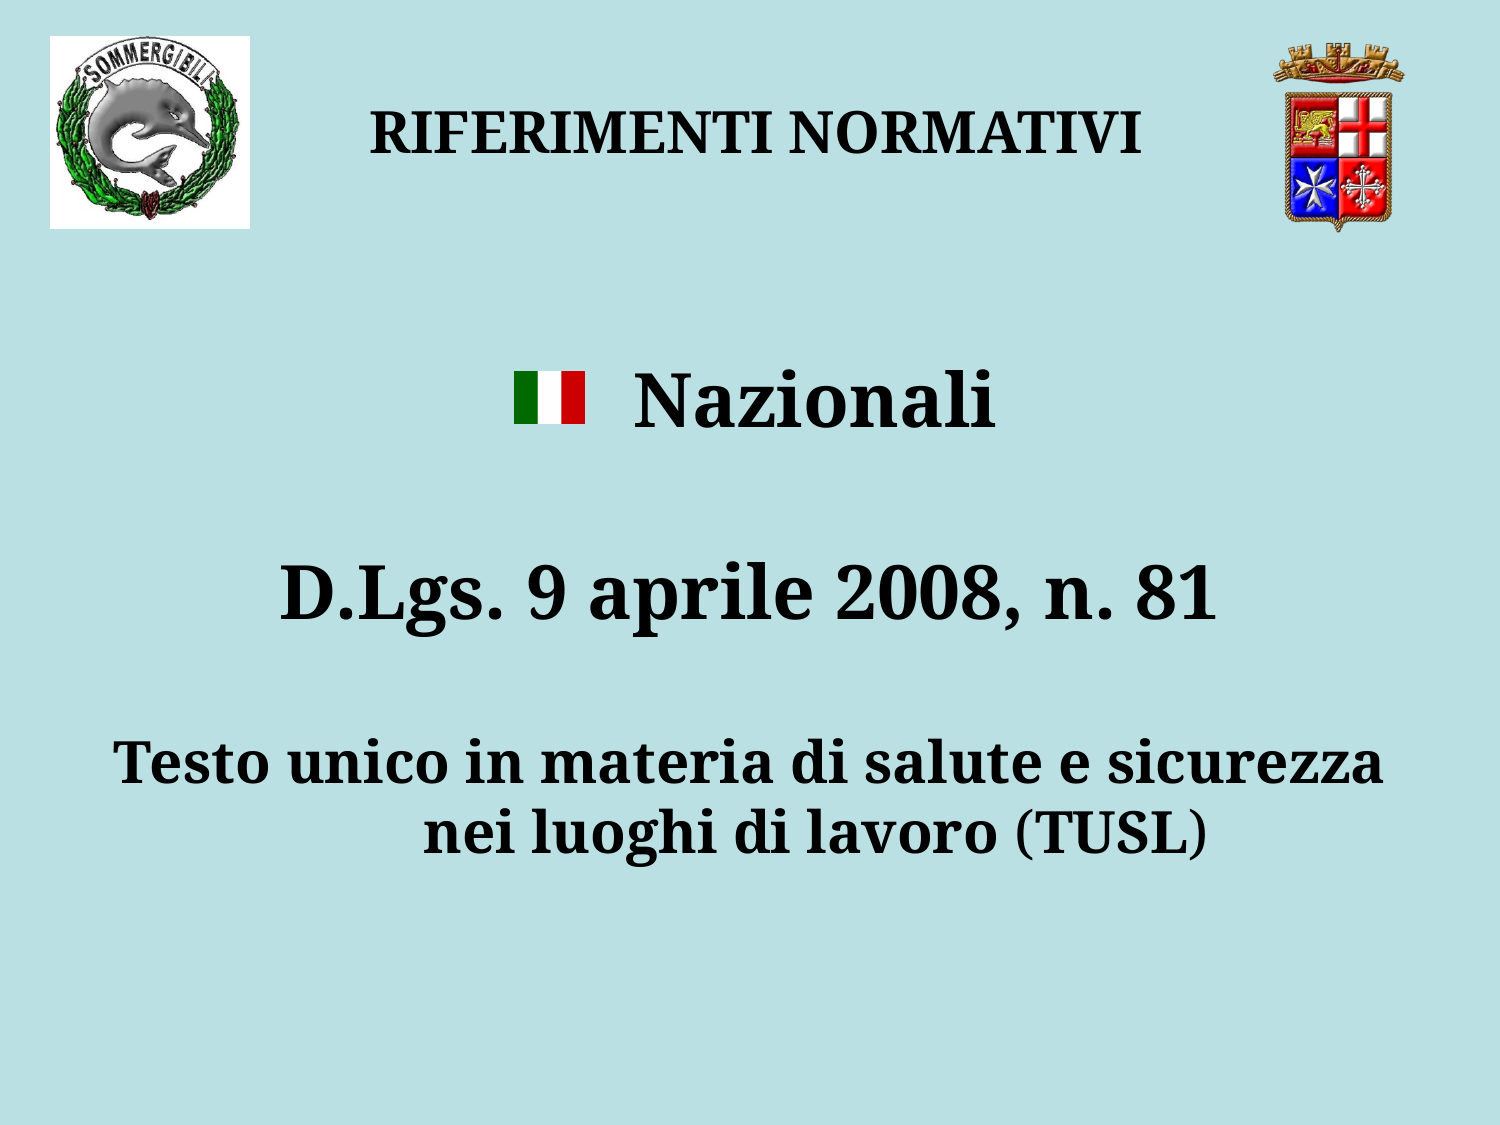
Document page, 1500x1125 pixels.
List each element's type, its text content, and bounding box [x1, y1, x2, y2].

text_box D.Lgs. 9 aprile 2008, n. 81 Testo unico in materia di salute e sicurezza nei luoghi di lavoro (TUSL) [50, 537, 1450, 873]
picture [1265, 36, 1419, 241]
text_box Nazionali [499, 299, 1038, 450]
picture [514, 371, 568, 424]
picture [50, 36, 250, 229]
text_box RIFERIMENTI NORMATIVI [99, 87, 1413, 173]
